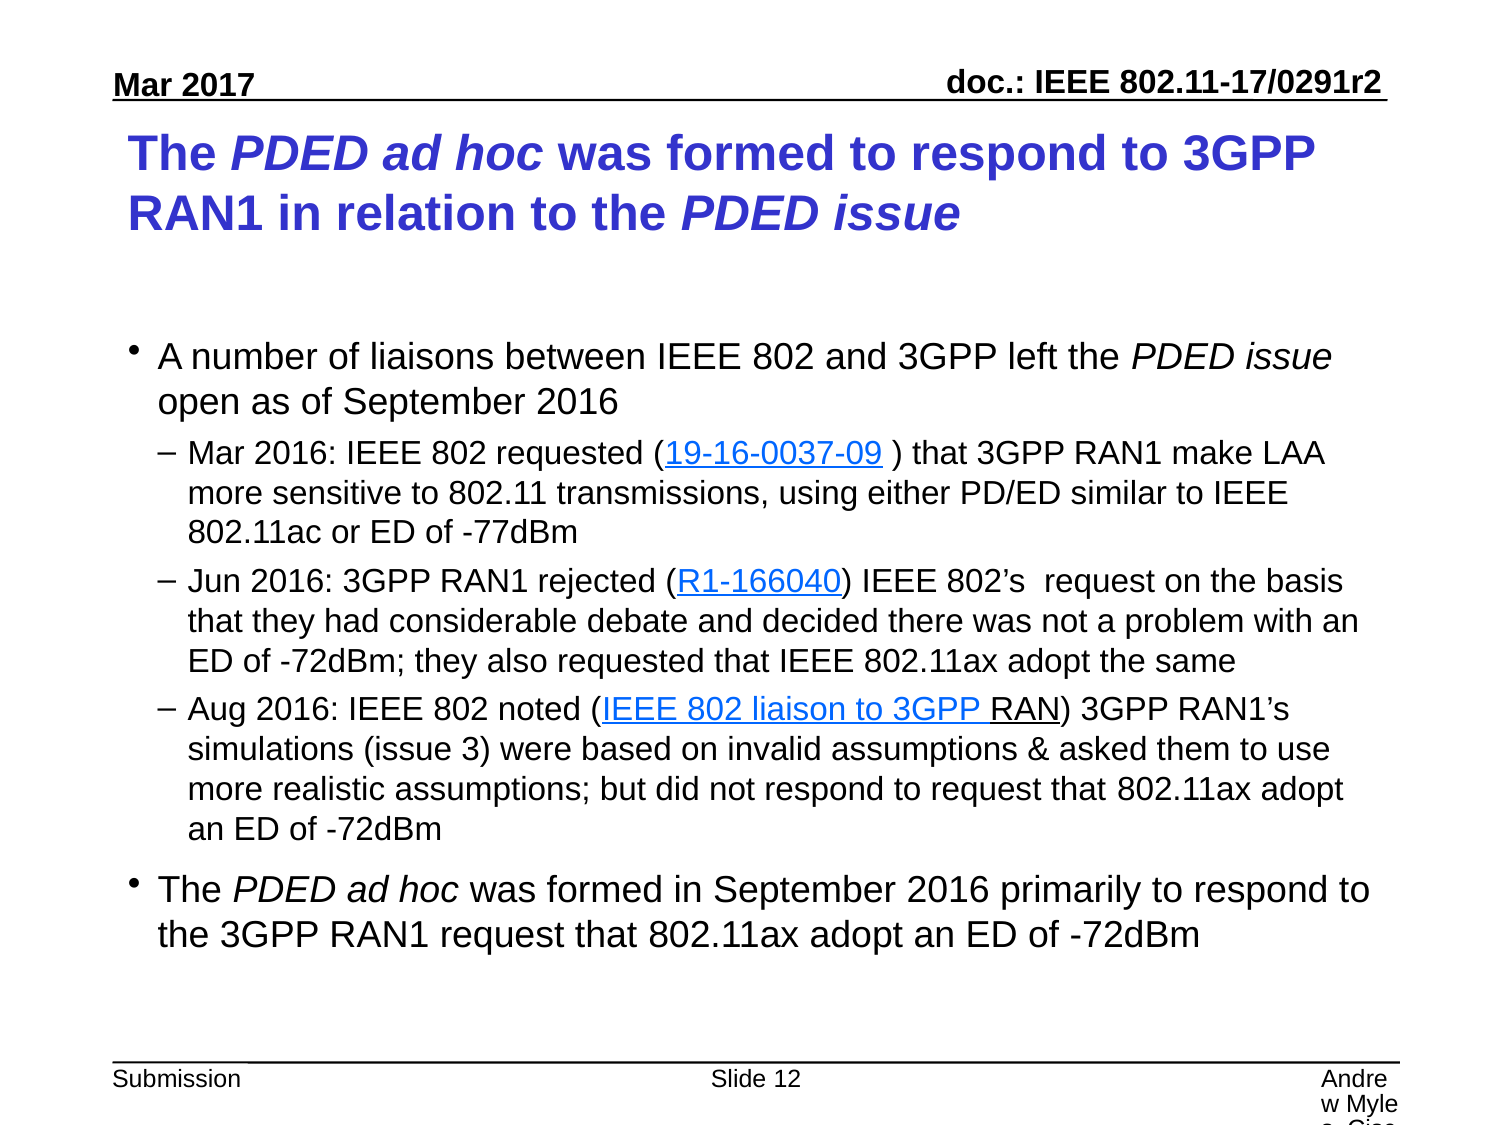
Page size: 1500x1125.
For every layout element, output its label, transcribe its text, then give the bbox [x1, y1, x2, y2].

title The PDED ad hoc was formed to respond to 3GPP RAN1 in relation to the PDED issue [112, 112, 1388, 288]
slide_number Slide 12 [709, 1061, 803, 1093]
list A number of liaisons between IEEE 802 and 3GPP left the PDED issue open as of September 2016 Mar 2016: IEEE 802 requested (19-16-0037-09 ) that 3GPP RAN1 make LAA more sensitive to 802.11 transmissions, using either PD/ED similar to IEEE 802.11ac or ED of -77dBm Jun 2016: 3GPP RAN1 rejected (R1-166040) IEEE 802’s request on the basis that they had considerable debate and decided there was not a problem with an ED of -72dBm; they also requested that IEEE 802.11ax adopt the same Aug 2016: IEEE 802 noted (IEEE 802 liaison to 3GPP RAN) 3GPP RAN1’s simulations (issue 3) were based on invalid assumptions & asked them to use more realistic assumptions; but did not respond to request that 802.11ax adopt an ED of -72dBm The PDED ad hoc was formed in September 2016 primarily to respond to the 3GPP RAN1 request that 802.11ax adopt an ED of -72dBm [112, 324, 1388, 1000]
footer Andrew Myles, Cisco [1320, 1061, 1402, 1093]
